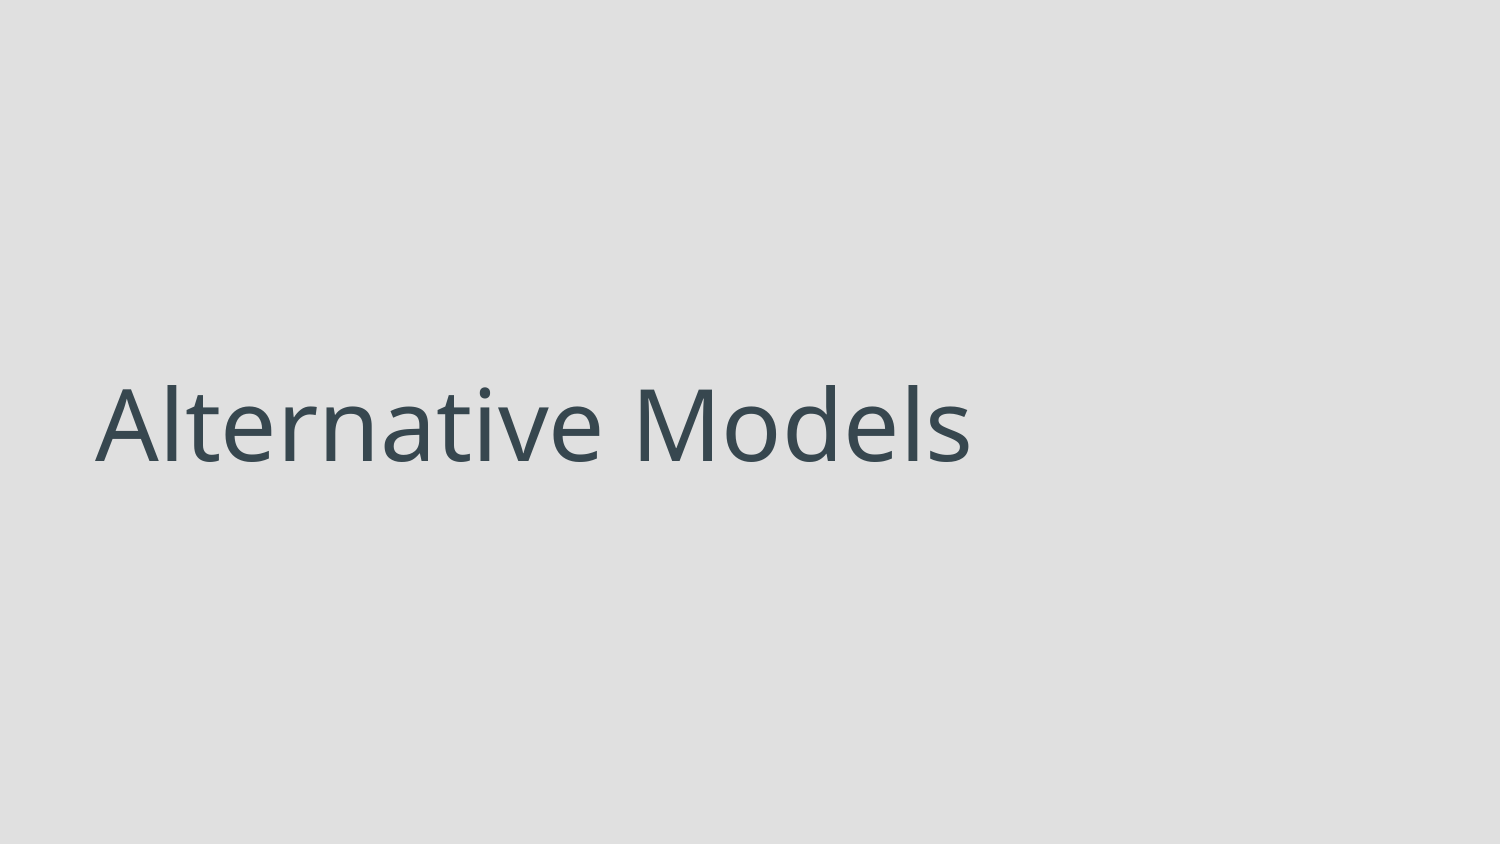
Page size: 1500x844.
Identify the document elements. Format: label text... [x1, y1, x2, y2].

title Alternative Models [80, 86, 1102, 758]
